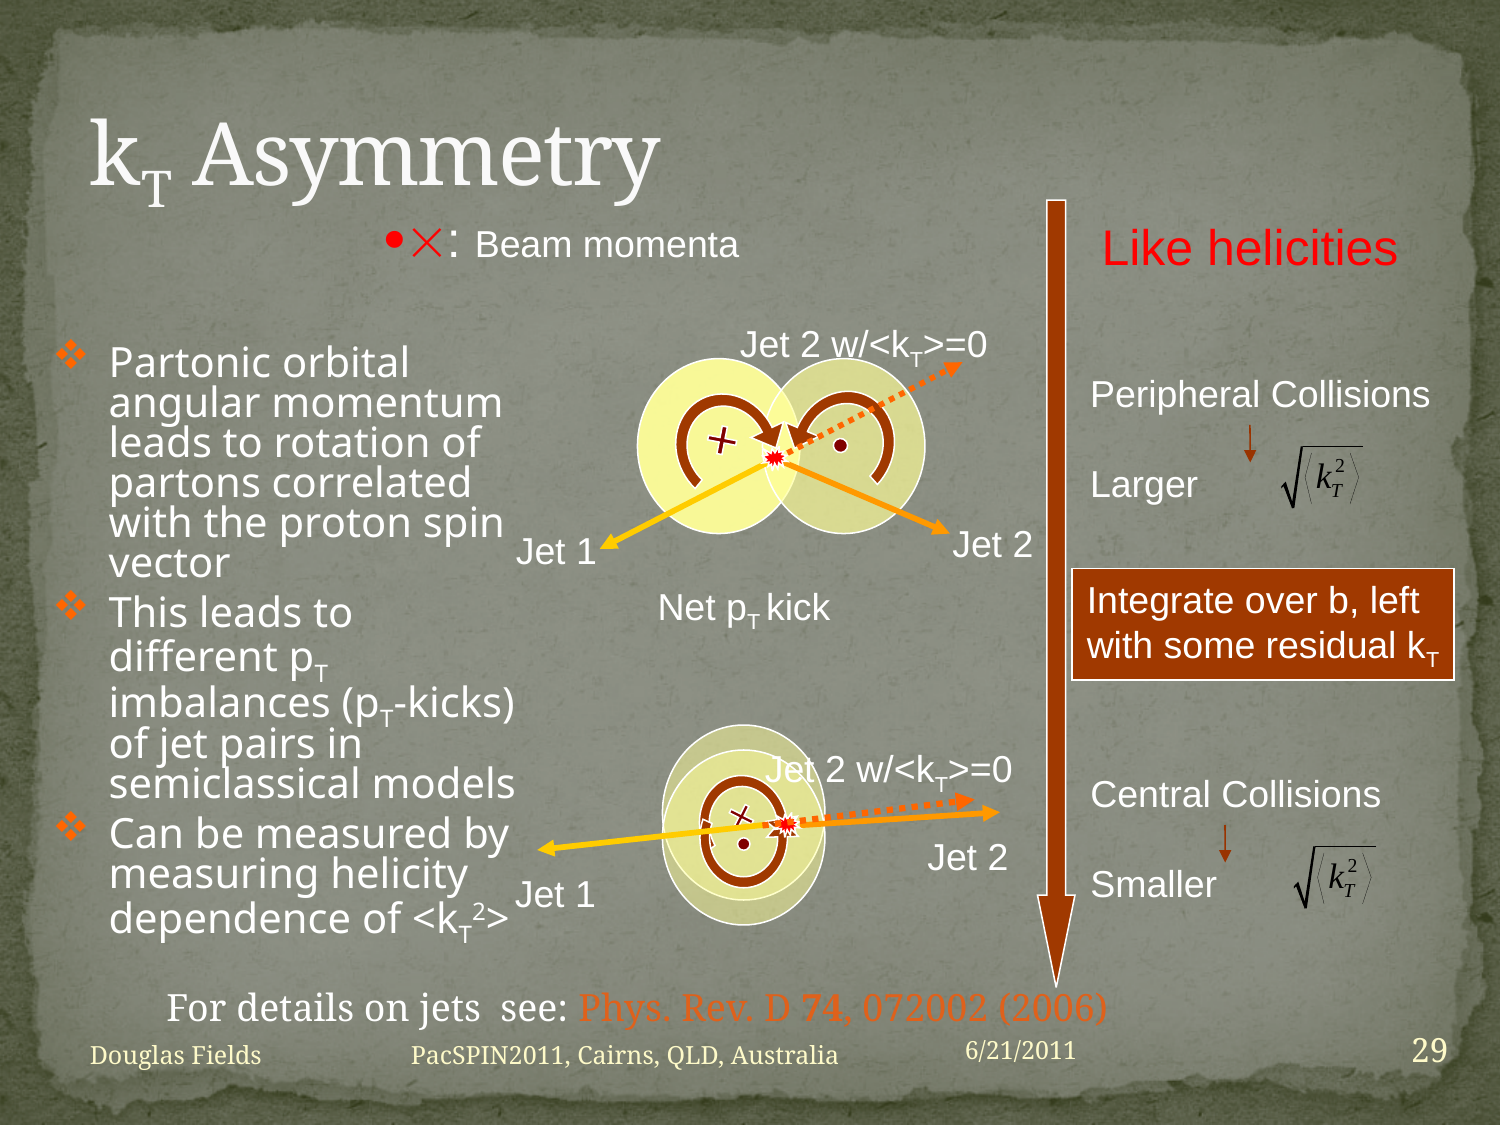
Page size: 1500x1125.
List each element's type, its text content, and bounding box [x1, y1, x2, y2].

text_box Partonic orbital angular momentum leads to rotation of partons correlated with the proton spin vector This leads to different pT imbalances (pT-kicks) of jet pairs in semiclassical models Can be measured by measuring helicity dependence of <kT2> [37, 337, 538, 950]
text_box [1276, 439, 1374, 515]
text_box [501, 726, 1396, 987]
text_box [503, 316, 1026, 579]
text_box Net pT kick [642, 589, 846, 642]
footer Douglas Fields PacSPIN2011, Cairns, QLD, Australia [75, 1025, 938, 1088]
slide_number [950, 1017, 1375, 1081]
text_box For details on jets see: Phys. Rev. D 74, 072002 (2006) [151, 976, 1124, 1037]
title kT Asymmetry [74, 24, 1425, 225]
slide_number 29 [1379, 1014, 1480, 1089]
text_box : Beam momenta [371, 225, 754, 276]
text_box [1040, 202, 1453, 987]
